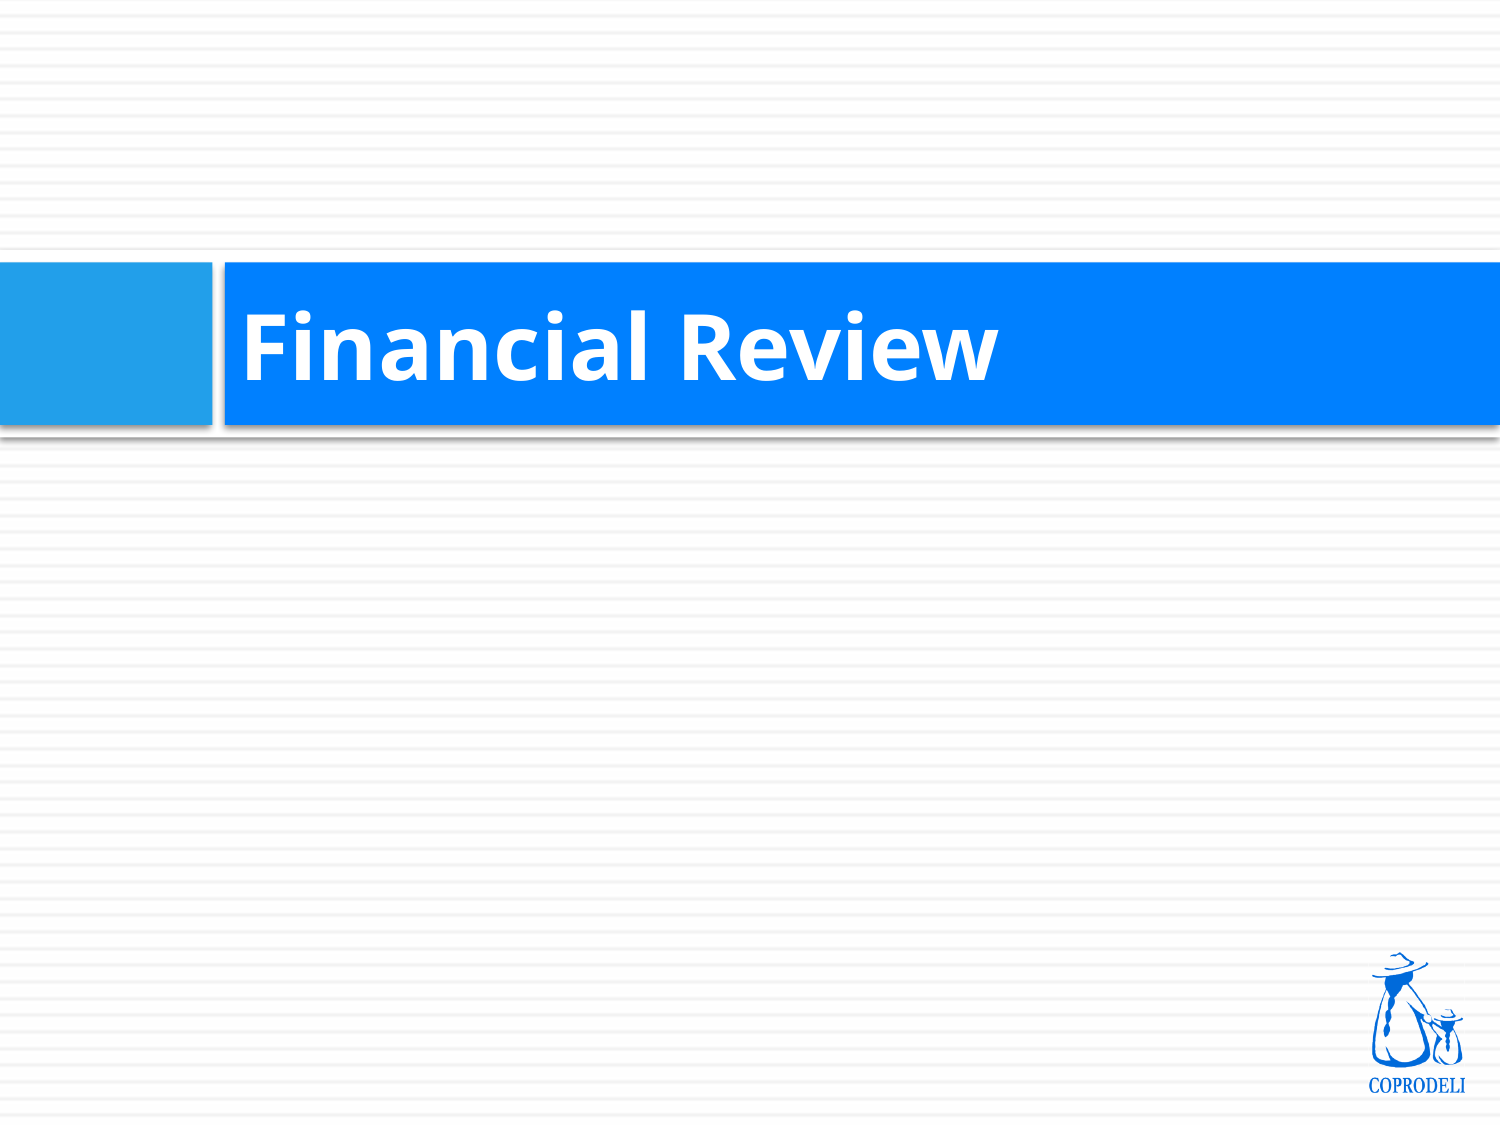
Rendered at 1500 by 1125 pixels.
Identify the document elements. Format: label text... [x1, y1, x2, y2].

picture [1363, 951, 1471, 1093]
title Financial Review [225, 262, 1475, 425]
